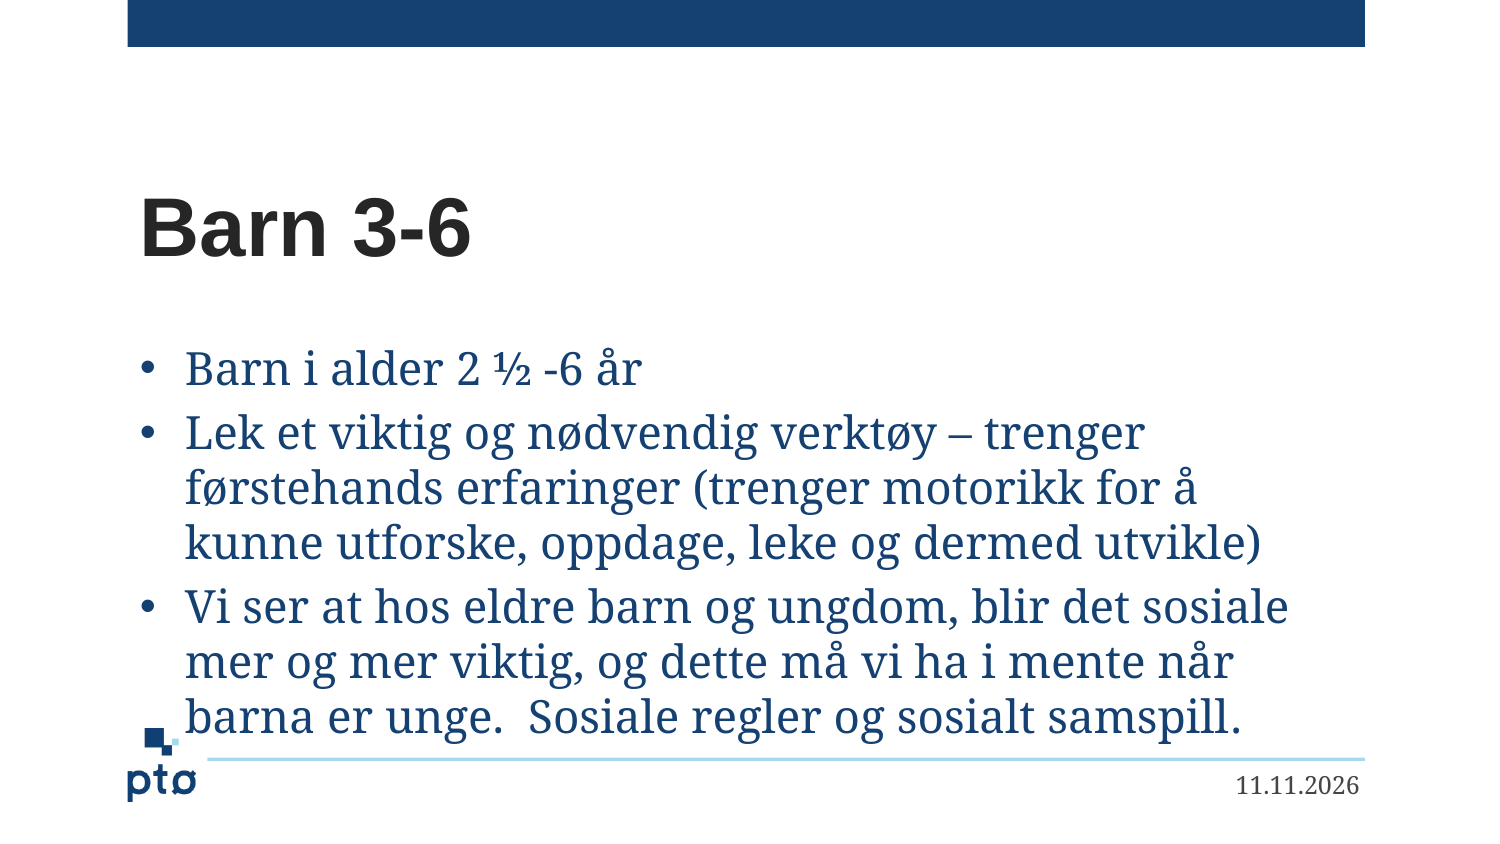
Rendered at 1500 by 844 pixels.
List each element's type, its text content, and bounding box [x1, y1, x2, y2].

picture [127, 760, 196, 802]
list Barn i alder 2 ½ -6 år Lek et viktig og nødvendig verktøy – trenger førstehands erfaringer (trenger motorikk for å kunne utforske, oppdage, leke og dermed utvikle) Vi ser at hos eldre barn og ungdom, blir det sosiale mer og mer viktig, og dette må vi ha i mente når barna er unge. Sosiale regler og sosialt samspill. [125, 332, 1363, 760]
title Barn 3-6 [125, 93, 1363, 281]
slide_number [1025, 763, 1375, 809]
